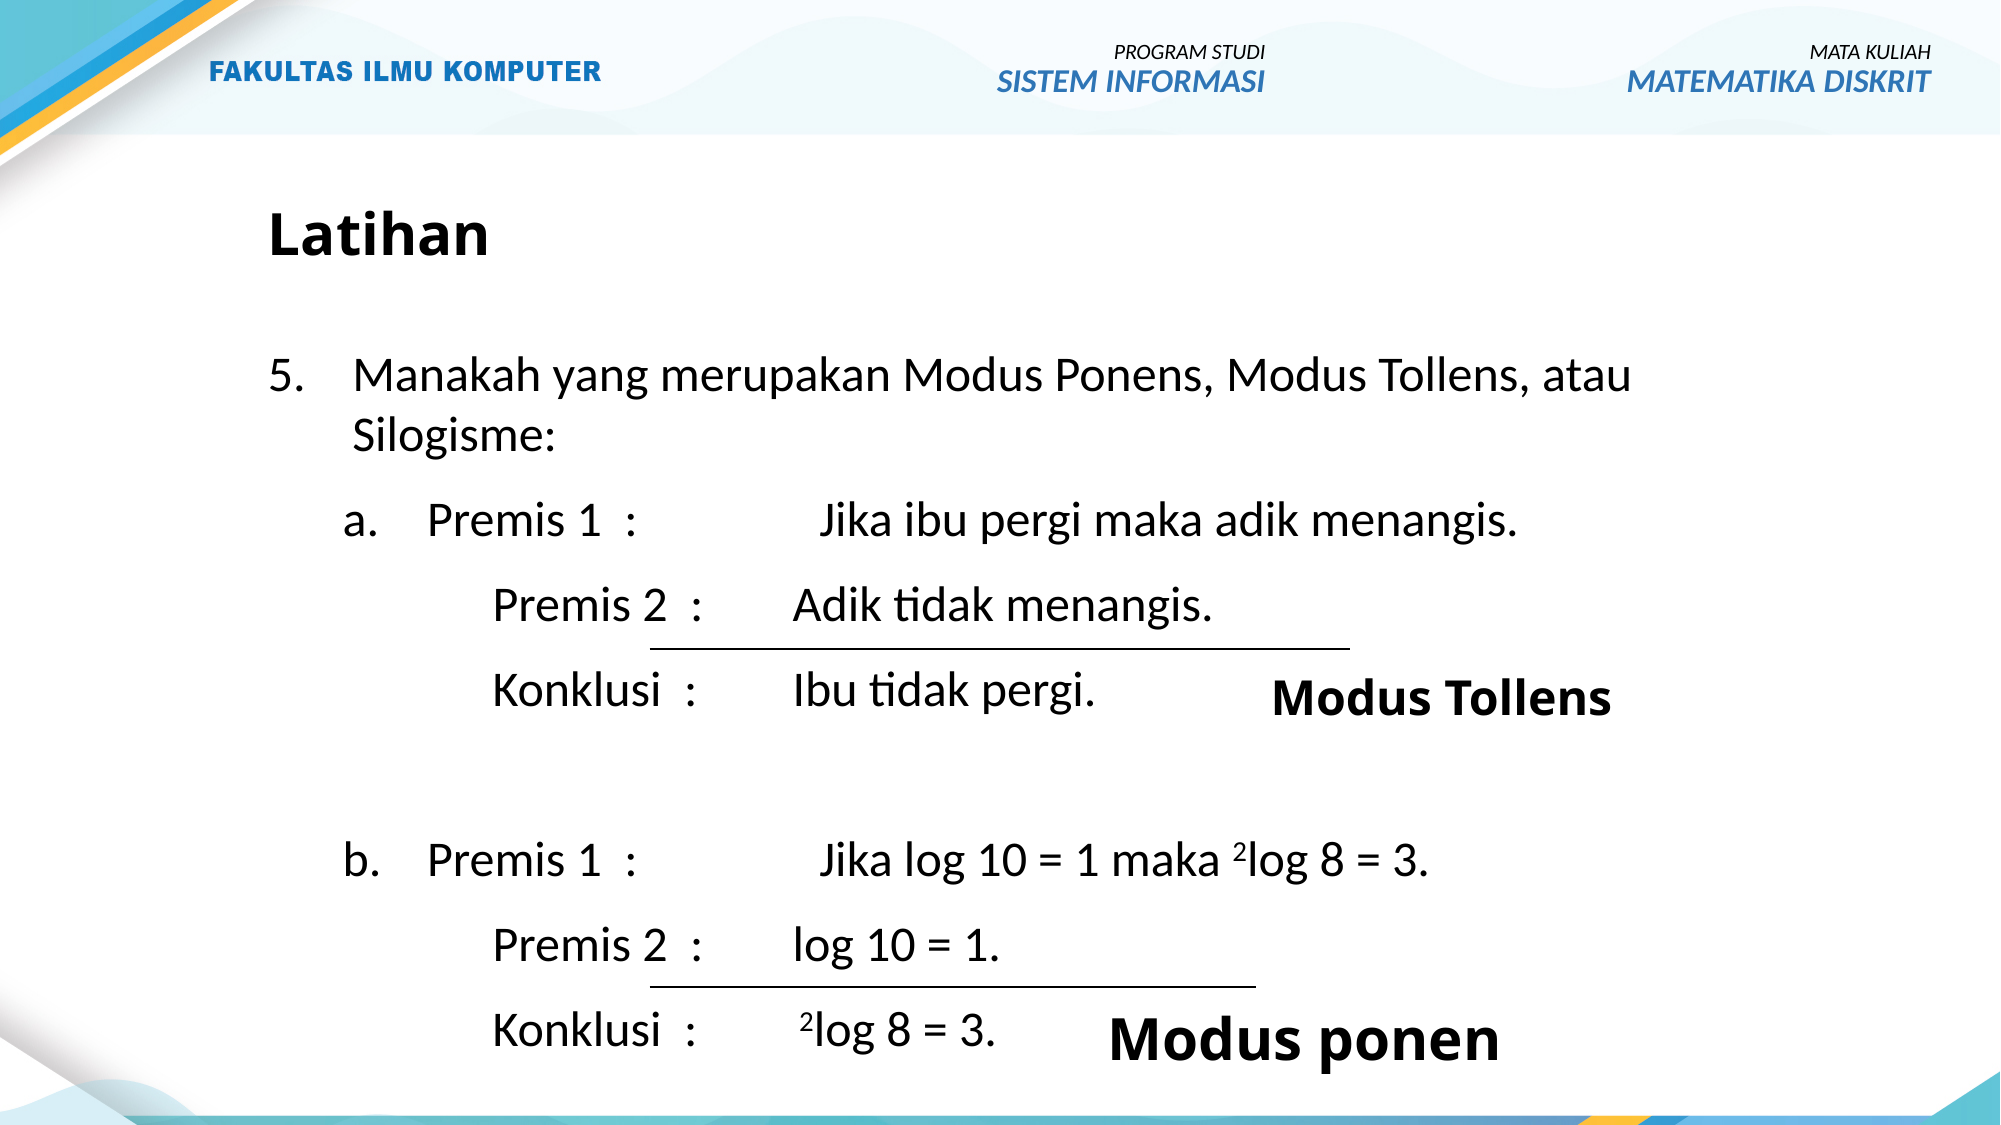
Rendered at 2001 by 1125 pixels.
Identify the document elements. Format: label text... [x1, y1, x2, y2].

text_box PROGRAM STUDI SISTEM INFORMASI [904, 33, 1281, 118]
list Manakah yang merupakan Modus Ponens, Modus Tollens, atau Silogisme: Premis 1 : Jika ibu pergi maka adik menangis. Premis 2 : Adik tidak menangis. Konklusi : Ibu tidak pergi. Premis 1 : Jika log 10 = 1 maka 2log 8 = 3. Premis 2 : log 10 = 1. Konklusi : 2log 8 = 3. [252, 333, 1852, 1125]
text_box Modus Tollens [1255, 648, 1687, 752]
text_box Modus ponen [1092, 990, 1523, 1093]
title Latihan [252, 170, 1852, 303]
picture [0, 0, 2000, 1125]
text_box MATA KULIAH MATEMATIKA DISKRIT [1569, 33, 1946, 118]
